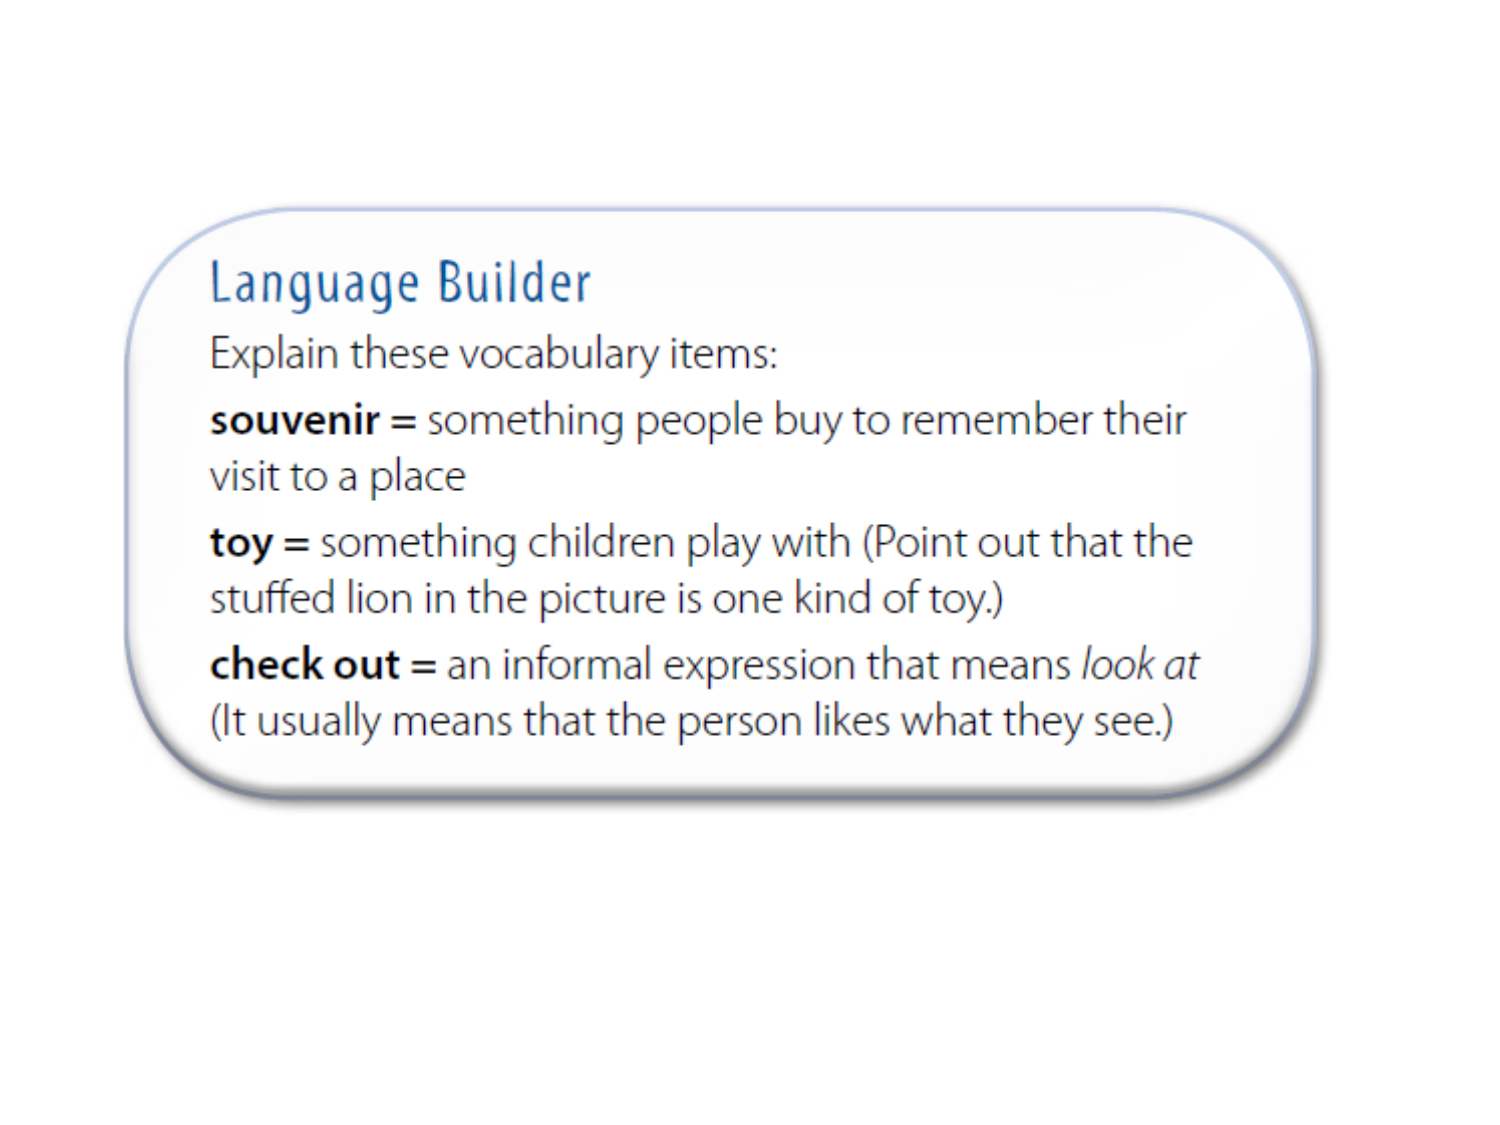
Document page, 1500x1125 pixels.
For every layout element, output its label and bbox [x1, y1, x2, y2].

picture [123, 196, 1333, 816]
